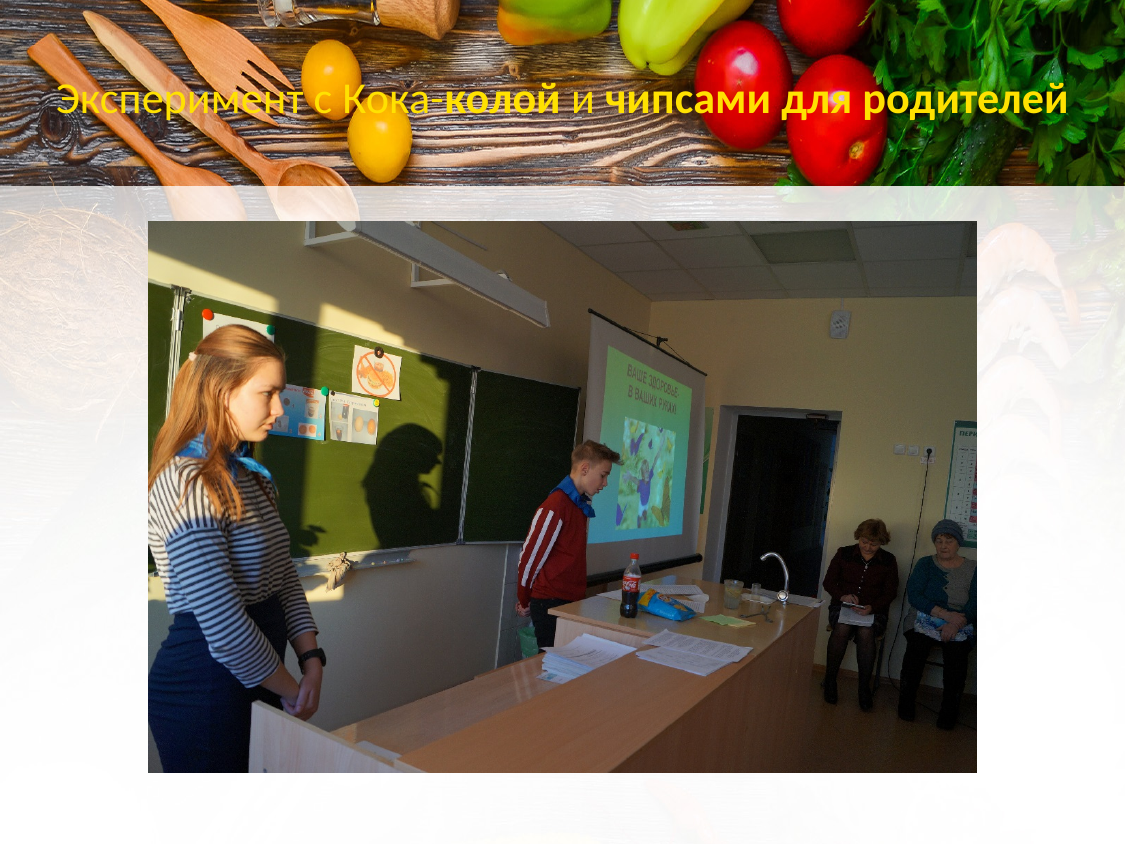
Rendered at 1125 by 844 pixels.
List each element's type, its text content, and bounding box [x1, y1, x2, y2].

title Эксперимент с Кока-колой и чипсами для родителей [11, 46, 1114, 147]
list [148, 221, 977, 773]
picture [0, 0, 1125, 844]
